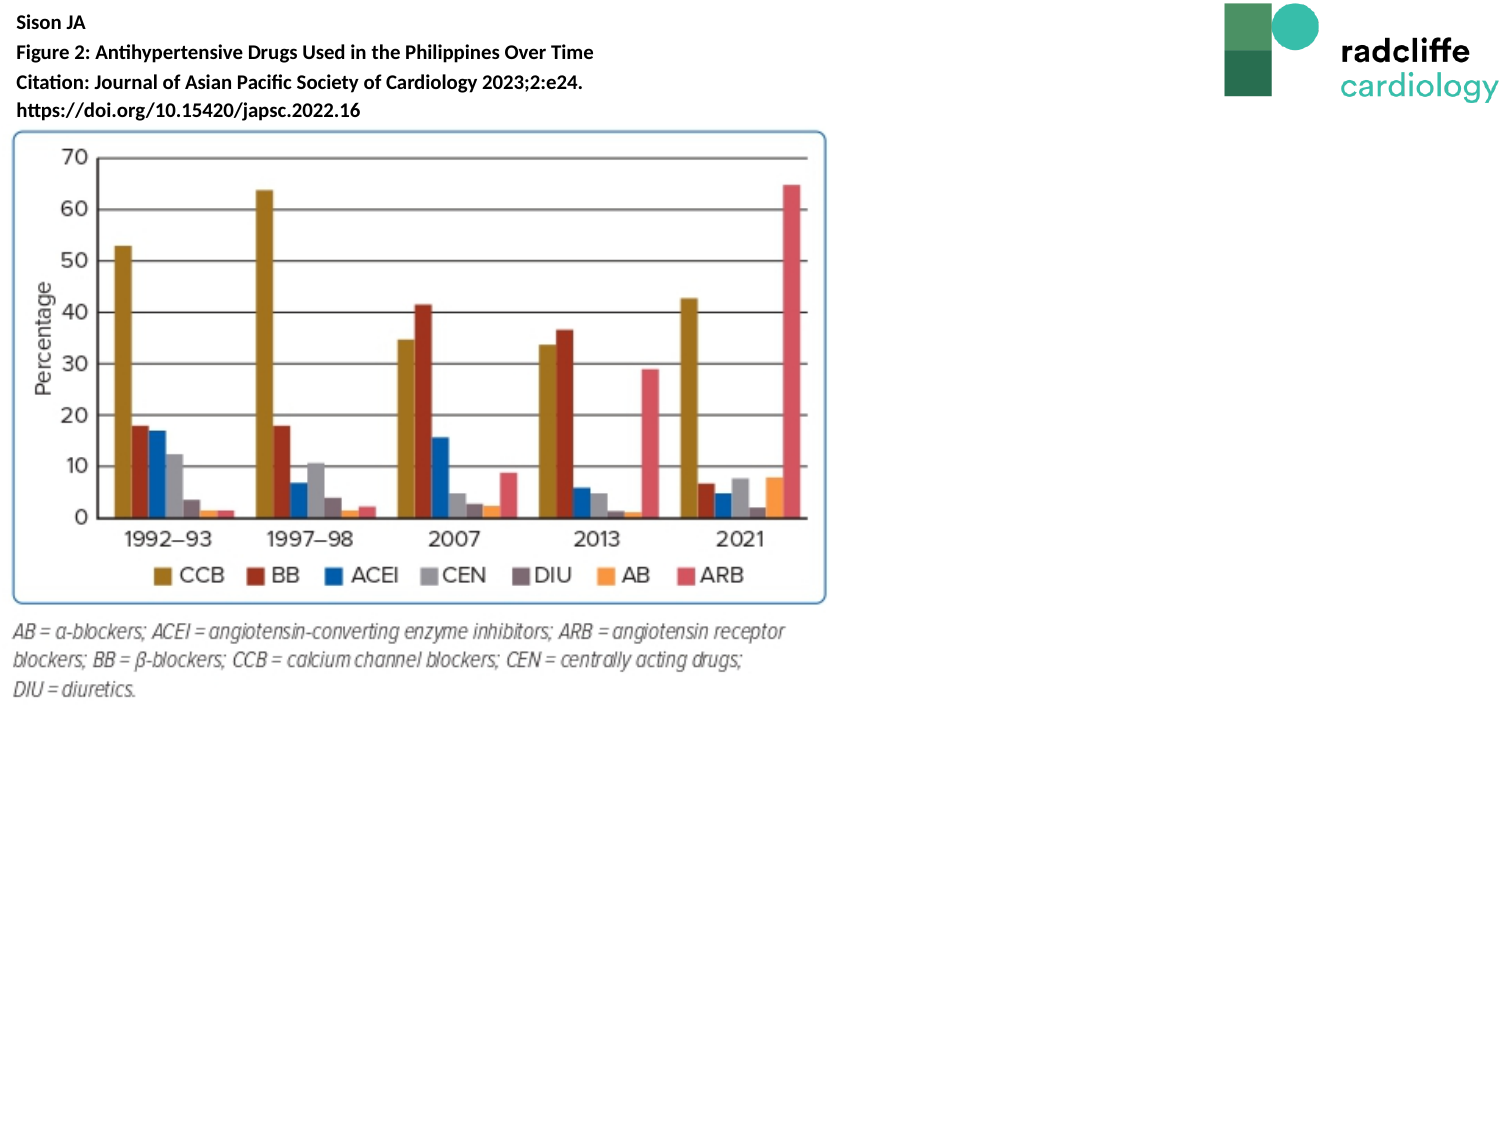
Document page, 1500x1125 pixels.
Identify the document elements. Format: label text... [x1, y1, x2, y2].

picture [1224, 1, 1499, 104]
picture [1, 124, 830, 705]
text_box Figure 2: Antihypertensive Drugs Used in the Philippines Over Time [1, 31, 1224, 60]
text_box https://doi.org/10.15420/japsc.2022.16 [1, 89, 1500, 129]
text_box Citation: Journal of Asian Pacific Society of Cardiology 2023;2:e24. [1, 60, 1224, 89]
text_box Sison JA [1, 1, 939, 31]
